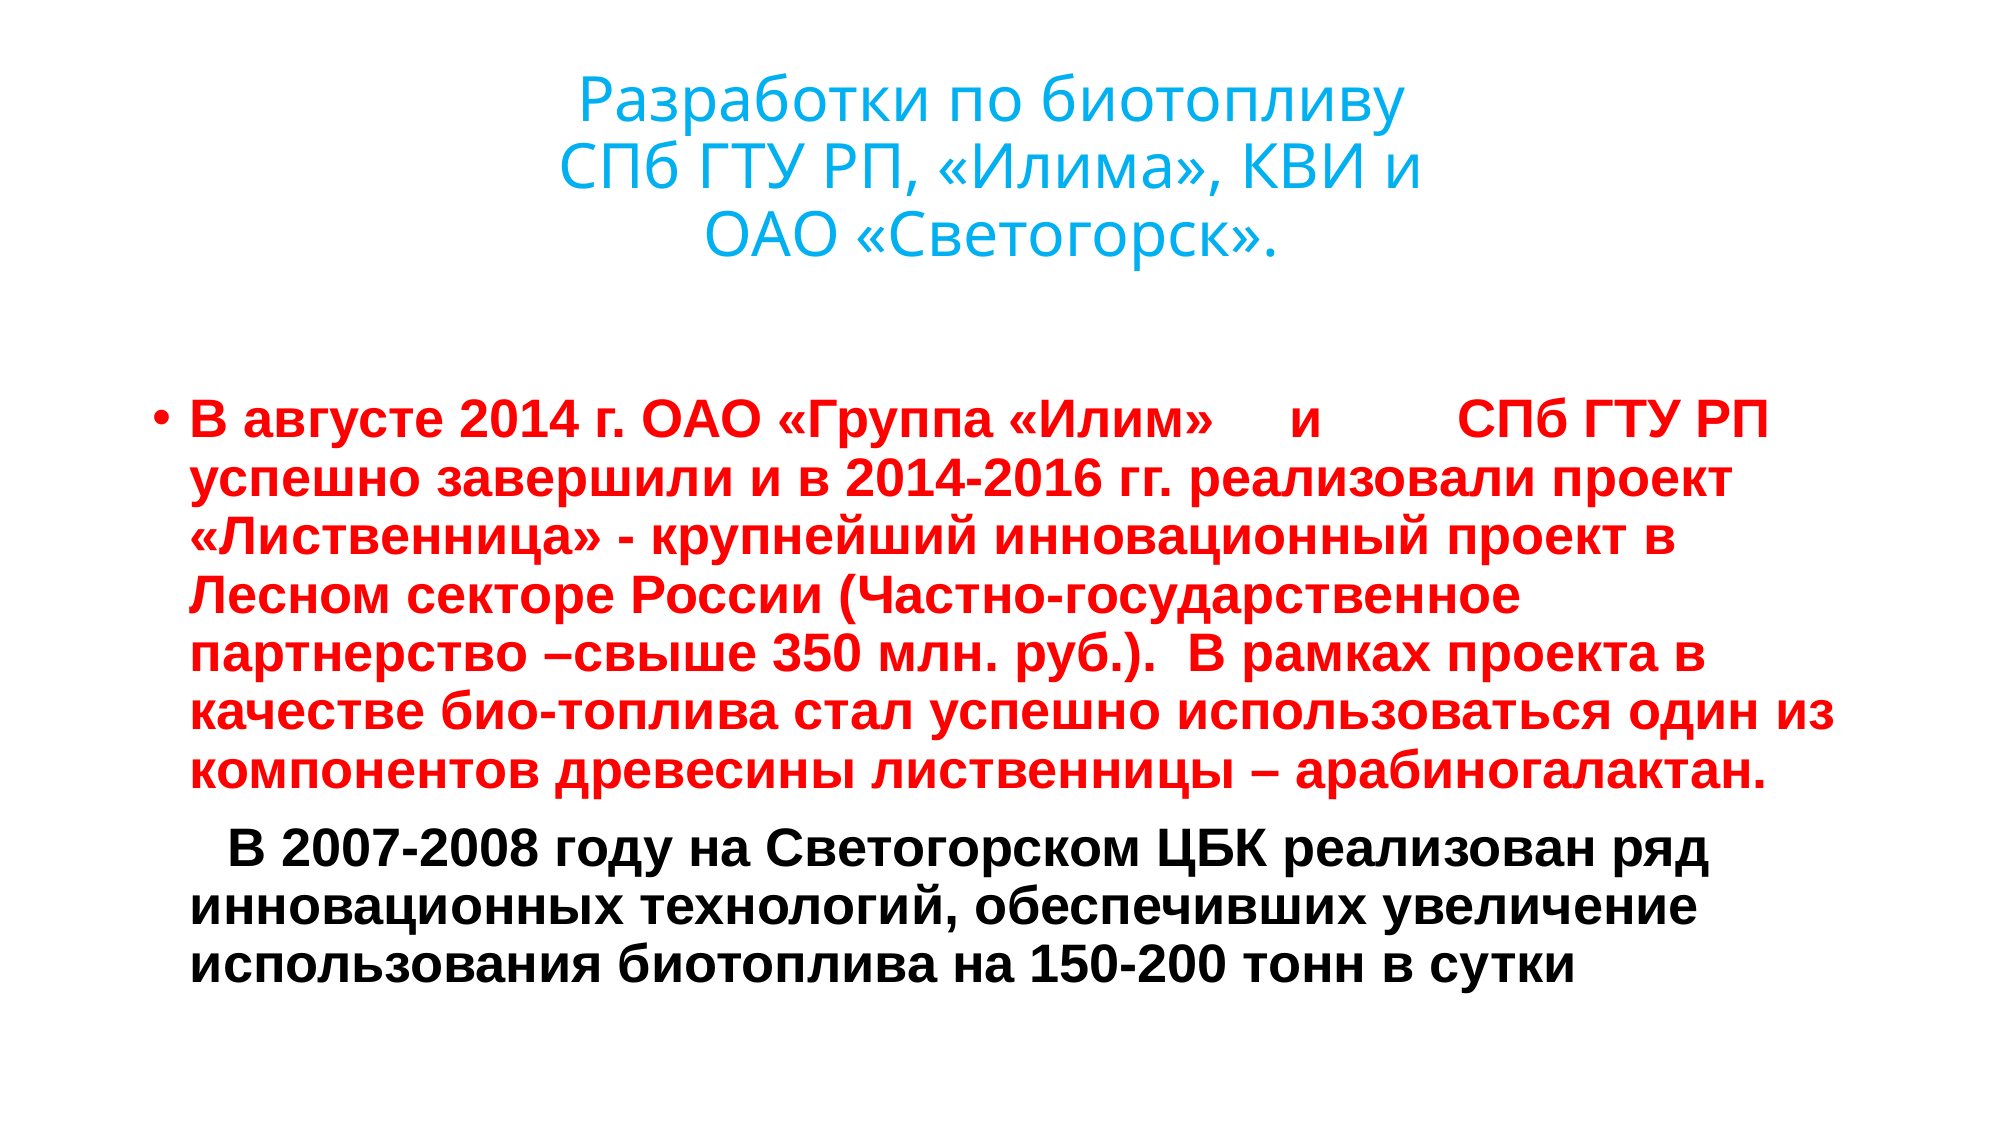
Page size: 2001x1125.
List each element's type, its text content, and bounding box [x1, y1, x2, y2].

title Разработки по биотопливу СПб ГТУ РП, «Илима», КВИ и ОАО «Светогорск». [137, 59, 1863, 278]
list В августе 2014 г. ОАО «Группа «Илим» и СПб ГТУ РП успешно завершили и в 2014-2016 гг. реализовали проект «Лиственница» - крупнейший инновационный проект в Лесном секторе России (Частно-государственное партнерство –свыше 350 млн. руб.). В рамках проекта в качестве био-топлива стал успешно использоваться один из компонентов древесины лиственницы – арабиногалактан. В 2007-2008 году на Светогорском ЦБК реализован ряд инновационных технологий, обеспечивших увеличение использования биотоплива на 150-200 тонн в сутки [137, 299, 1863, 1014]
